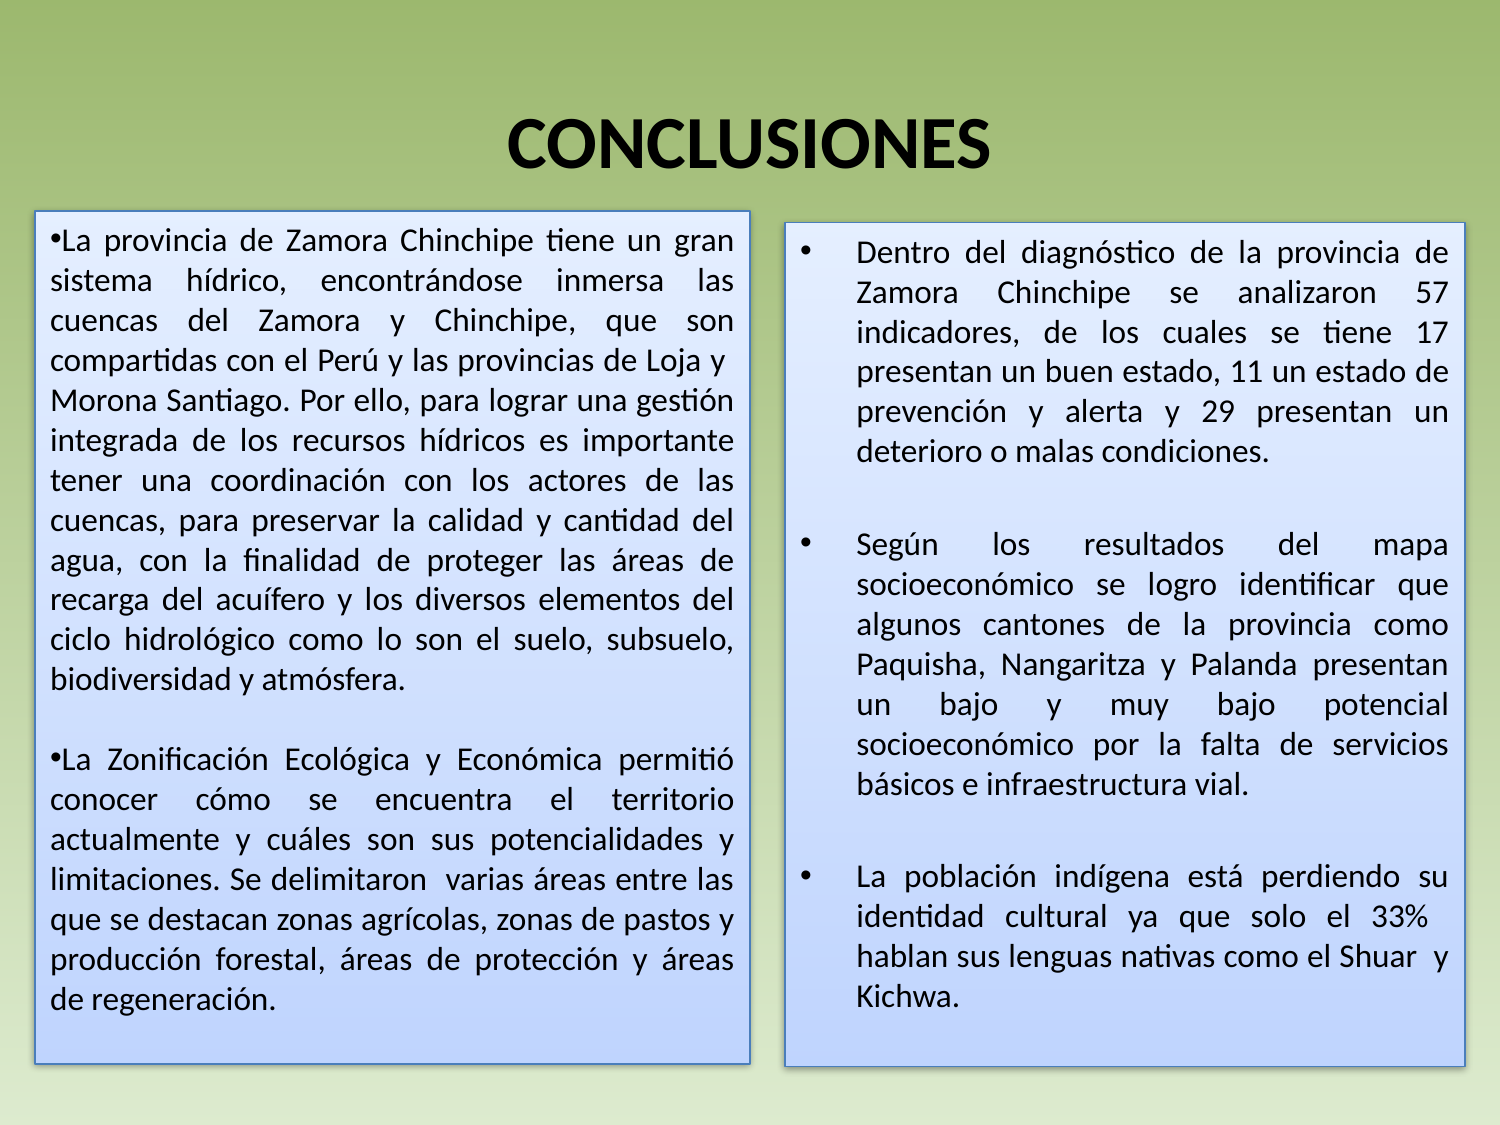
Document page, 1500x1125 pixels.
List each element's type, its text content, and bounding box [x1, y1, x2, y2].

text_box La provincia de Zamora Chinchipe tiene un gran sistema hídrico, encontrándose inmersa las cuencas del Zamora y Chinchipe, que son compartidas con el Perú y las provincias de Loja y Morona Santiago. Por ello, para lograr una gestión integrada de los recursos hídricos es importante tener una coordinación con los actores de las cuencas, para preservar la calidad y cantidad del agua, con la finalidad de proteger las áreas de recarga del acuífero y los diversos elementos del ciclo hidrológico como lo son el suelo, subsuelo, biodiversidad y atmósfera. La Zonificación Ecológica y Económica permitió conocer cómo se encuentra el territorio actualmente y cuáles son sus potencialidades y limitaciones. Se delimitaron varias áreas entre las que se destacan zonas agrícolas, zonas de pastos y producción forestal, áreas de protección y áreas de regeneración. [34, 210, 751, 1065]
title CONCLUSIONES [75, 45, 1425, 233]
list Dentro del diagnóstico de la provincia de Zamora Chinchipe se analizaron 57 indicadores, de los cuales se tiene 17 presentan un buen estado, 11 un estado de prevención y alerta y 29 presentan un deterioro o malas condiciones. Según los resultados del mapa socioeconómico se logro identificar que algunos cantones de la provincia como Paquisha, Nangaritza y Palanda presentan un bajo y muy bajo potencial socioeconómico por la falta de servicios básicos e infraestructura vial. La población indígena está perdiendo su identidad cultural ya que solo el 33% hablan sus lenguas nativas como el Shuar y Kichwa. [784, 222, 1466, 1067]
